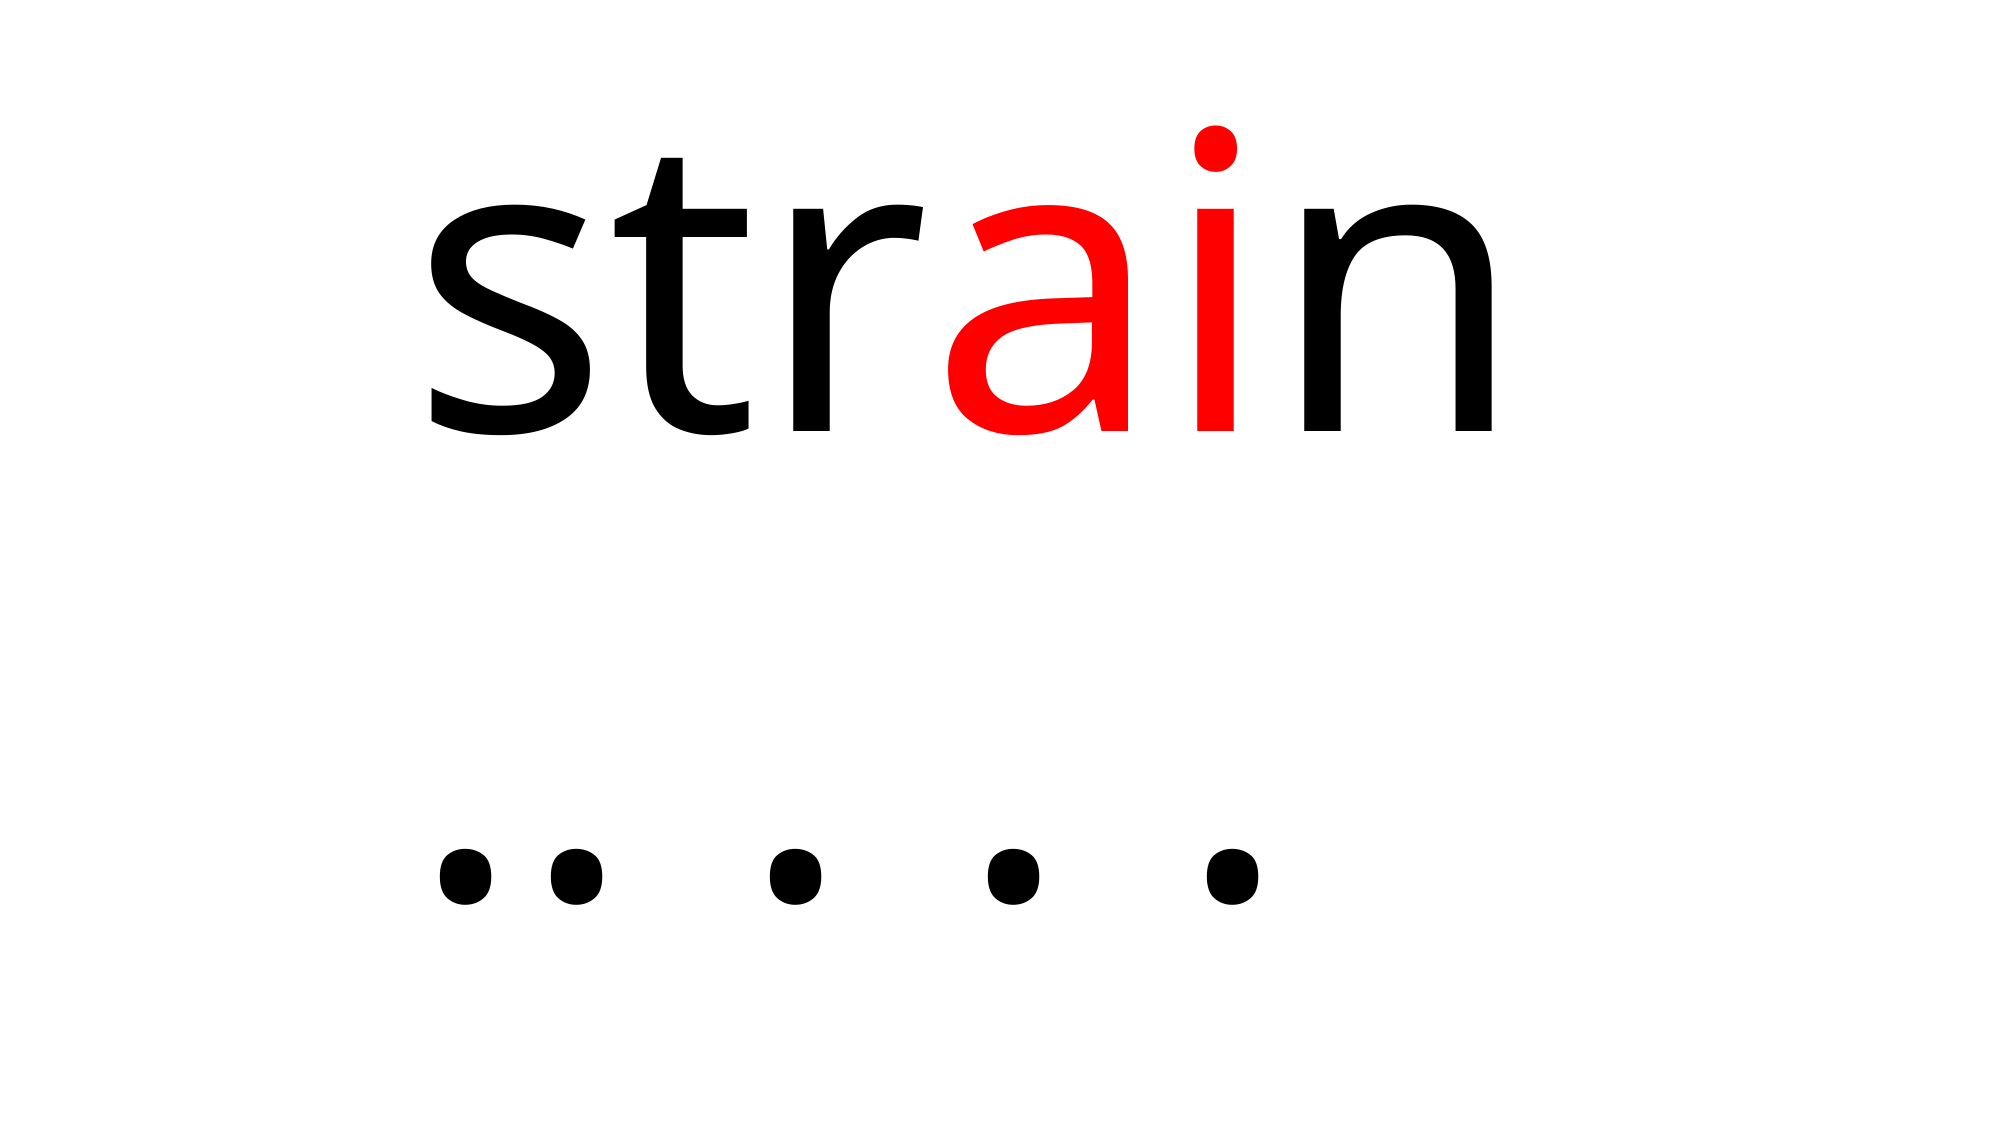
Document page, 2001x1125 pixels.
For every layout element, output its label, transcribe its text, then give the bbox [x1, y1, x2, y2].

list strain .. . . . [395, 65, 2000, 1079]
